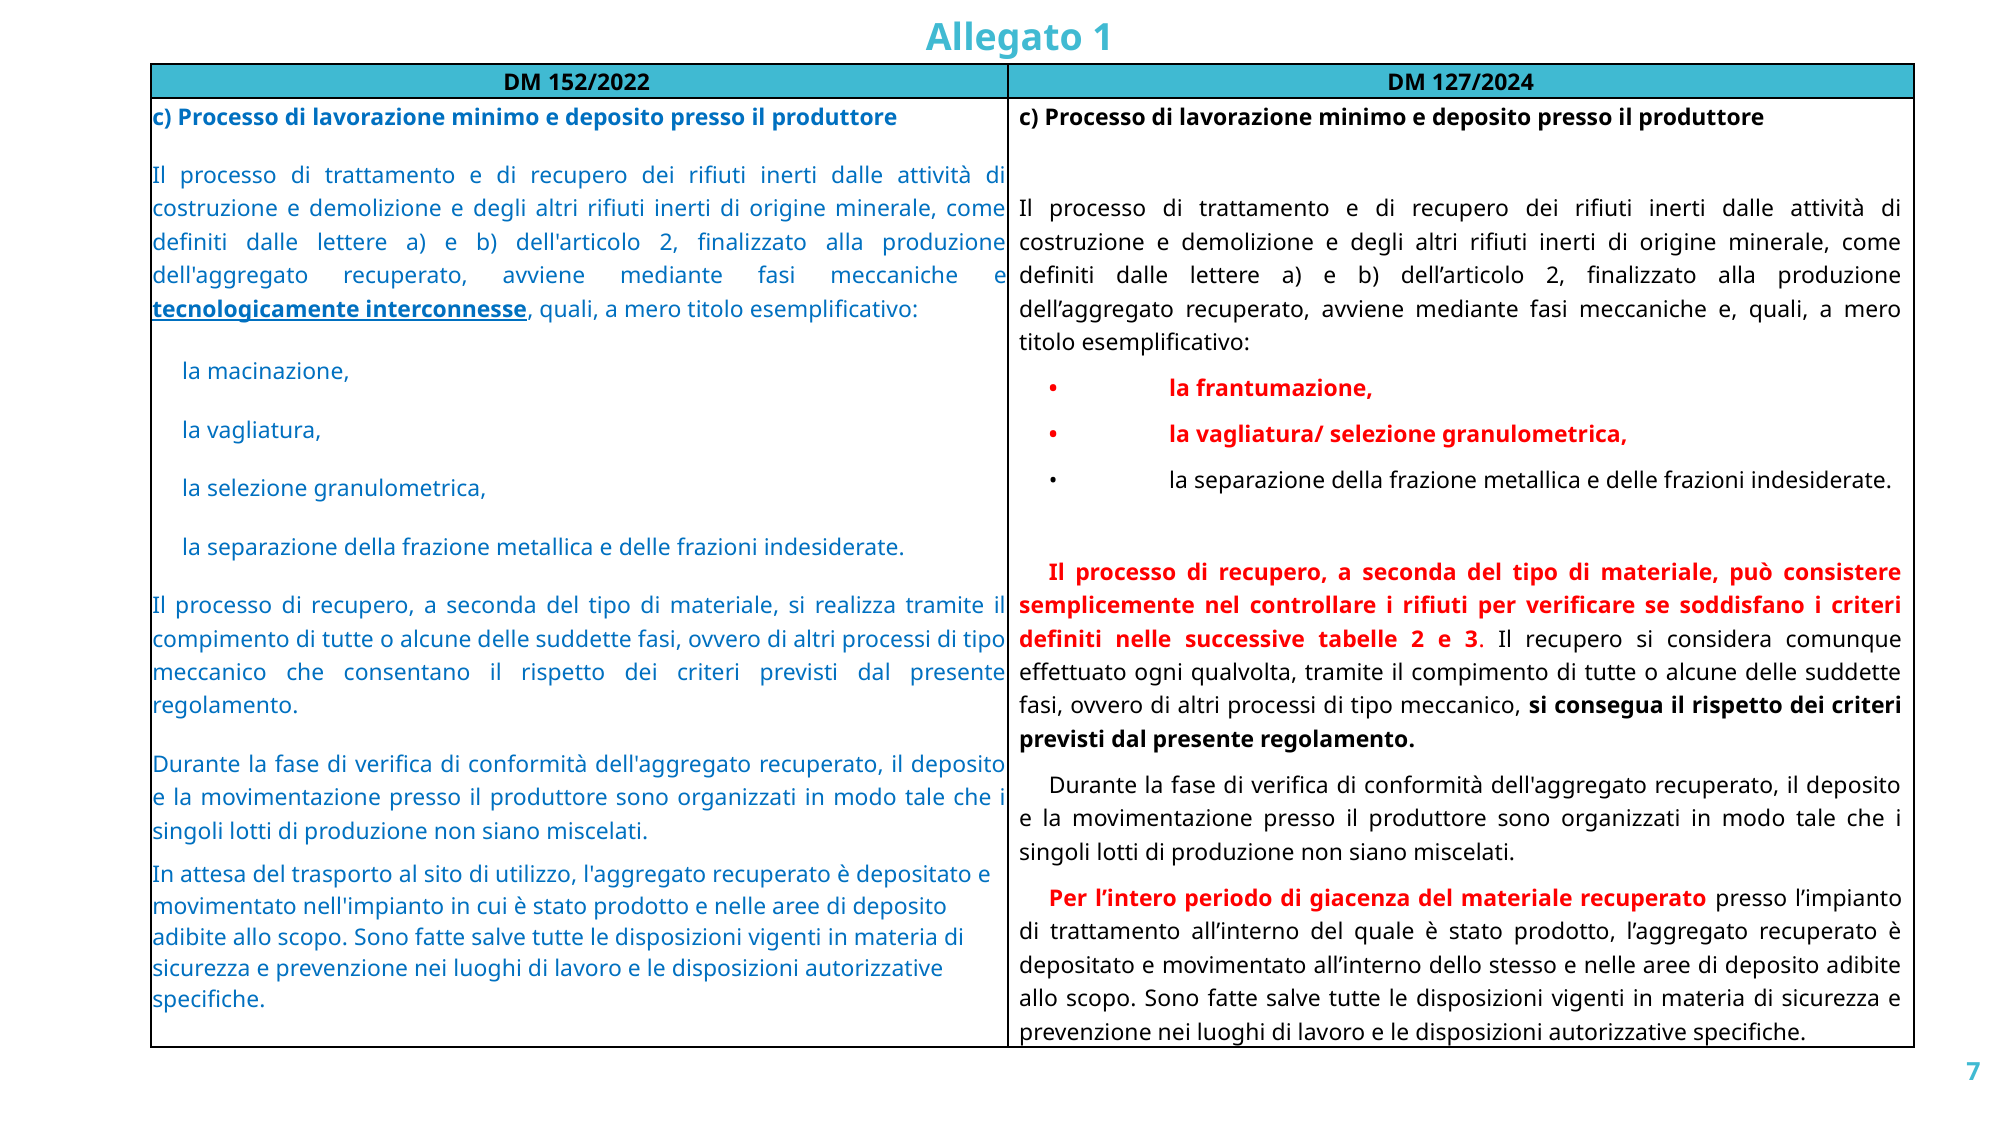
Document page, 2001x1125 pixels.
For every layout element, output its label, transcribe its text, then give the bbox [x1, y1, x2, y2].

slide_number 7 [1744, 1042, 1996, 1103]
table_cell c) Processo di lavorazione minimo e deposito presso il produttore Il processo di trattamento e di recupero dei rifiuti inerti dalle attività di costruzione e demolizione e degli altri rifiuti inerti di origine minerale, come definiti dalle lettere a) e b) dell’articolo 2, finalizzato alla produzione dell’aggregato recuperato, avviene mediante fasi meccaniche e, quali, a mero titolo esemplificativo: • la frantumazione, • la vagliatura/ selezione granulometrica, • la separazione della frazione metallica e delle frazioni indesiderate. Il processo di recupero, a seconda del tipo di materiale, può consistere semplicemente nel controllare i rifiuti per verificare se soddisfano i criteri definiti nelle successive tabelle 2 e 3. Il recupero si considera comunque effettuato ogni qualvolta, tramite il compimento di tutte o alcune delle suddette fasi, ovvero di altri processi di tipo meccanico, si consegua il rispetto dei criteri previsti dal presente regolamento. Durante la fase di verifica di conformità dell'aggregato recuperato, il deposito e la movimentazione presso il produttore sono organizzati in modo tale che i singoli lotti di produzione non siano miscelati. Per l’intero periodo di giacenza del materiale recuperato presso l’impianto di trattamento all’interno del quale è stato prodotto, l’aggregato recuperato è depositato e movimentato all’interno dello stesso e nelle aree di deposito adibite allo scopo. Sono fatte salve tutte le disposizioni vigenti in materia di sicurezza e prevenzione nei luoghi di lavoro e le disposizioni autorizzative specifiche. [1009, 99, 1913, 1046]
text_box Allegato 1 [519, 0, 1521, 65]
table_header DM 127/2024 [1009, 65, 1913, 97]
table_cell c) Processo di lavorazione minimo e deposito presso il produttore Il processo di trattamento e di recupero dei rifiuti inerti dalle attività di costruzione e demolizione e degli altri rifiuti inerti di origine minerale, come definiti dalle lettere a) e b) dell'articolo 2, finalizzato alla produzione dell'aggregato recuperato, avviene mediante fasi meccaniche e tecnologicamente interconnesse, quali, a mero titolo esemplificativo: la macinazione, la vagliatura, la selezione granulometrica, la separazione della frazione metallica e delle frazioni indesiderate. Il processo di recupero, a seconda del tipo di materiale, si realizza tramite il compimento di tutte o alcune delle suddette fasi, ovvero di altri processi di tipo meccanico che consentano il rispetto dei criteri previsti dal presente regolamento. Durante la fase di verifica di conformità dell'aggregato recuperato, il deposito e la movimentazione presso il produttore sono organizzati in modo tale che i singoli lotti di produzione non siano miscelati. In attesa del trasporto al sito di utilizzo, l'aggregato recuperato è depositato e movimentato nell'impianto in cui è stato prodotto e nelle aree di deposito adibite allo scopo. Sono fatte salve tutte le disposizioni vigenti in materia di sicurezza e prevenzione nei luoghi di lavoro e le disposizioni autorizzative specifiche. [152, 99, 1007, 1046]
table_header DM 152/2022 [152, 65, 1007, 97]
